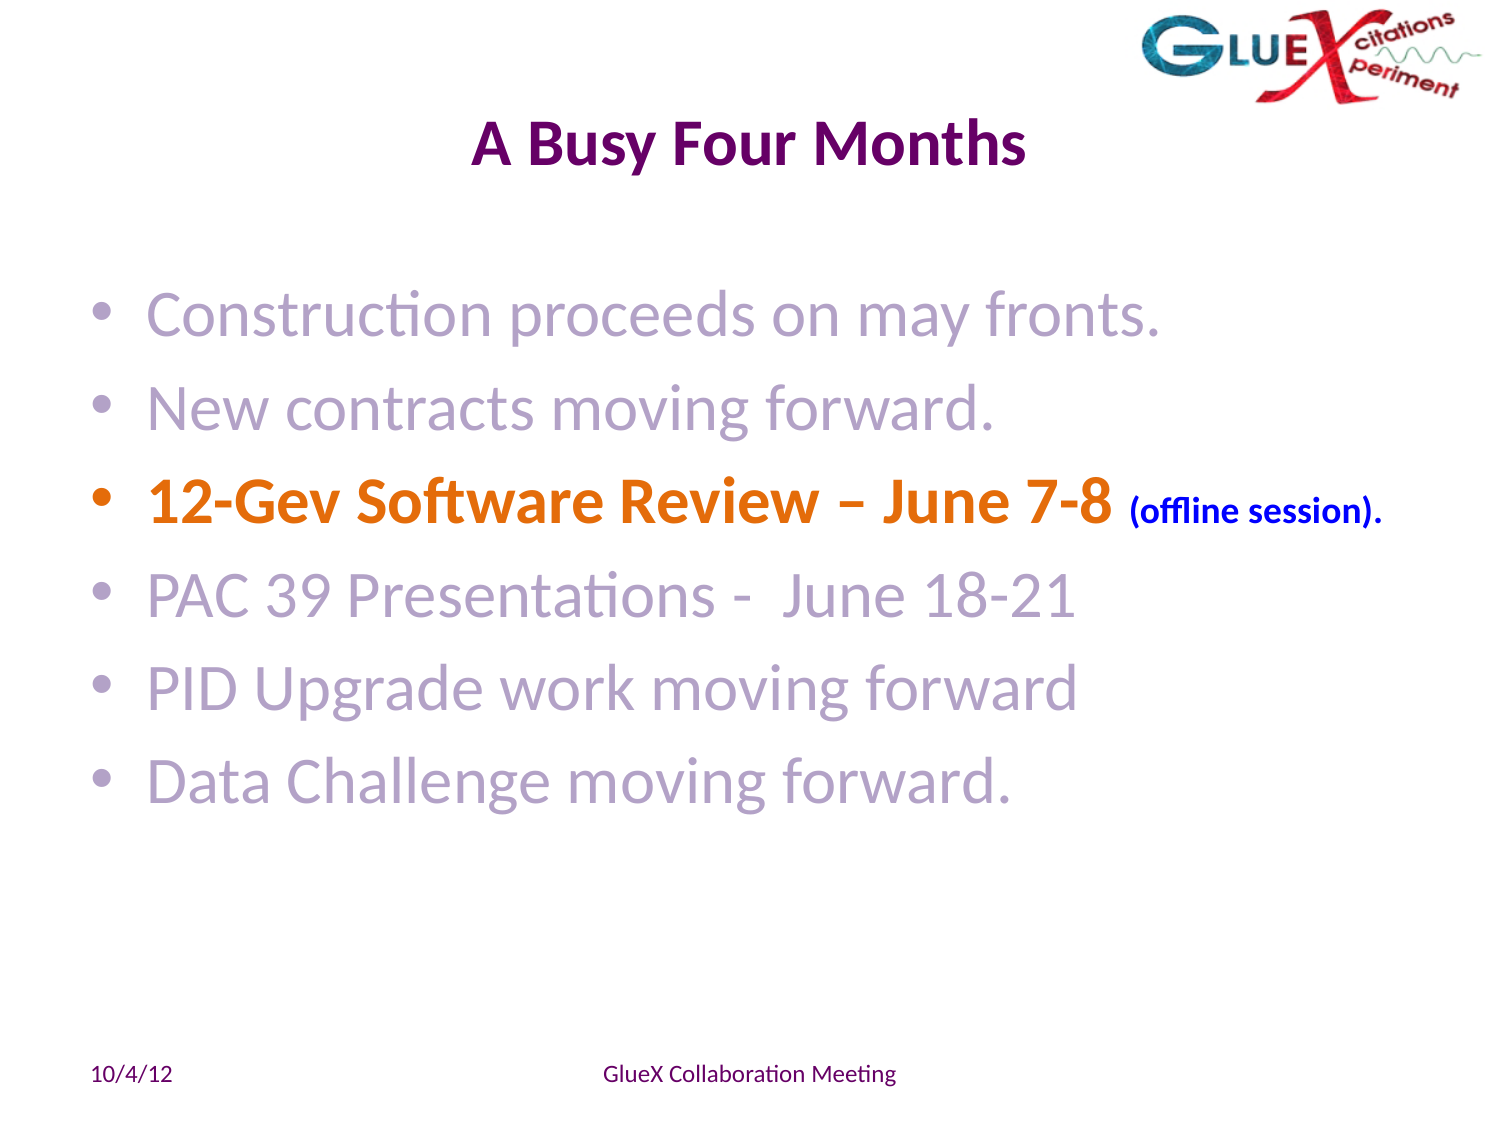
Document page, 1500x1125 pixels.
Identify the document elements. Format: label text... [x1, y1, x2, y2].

picture [1125, 0, 1500, 110]
list Construction proceeds on may fronts. New contracts moving forward. 12-Gev Software Review – June 7-8 (offline session). PAC 39 Presentations - June 18-21 PID Upgrade work moving forward Data Challenge moving forward. [75, 262, 1425, 1005]
footer GlueX Collaboration Meeting [512, 1042, 988, 1103]
title A Busy Four Months [75, 45, 1425, 233]
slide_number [75, 1042, 425, 1103]
